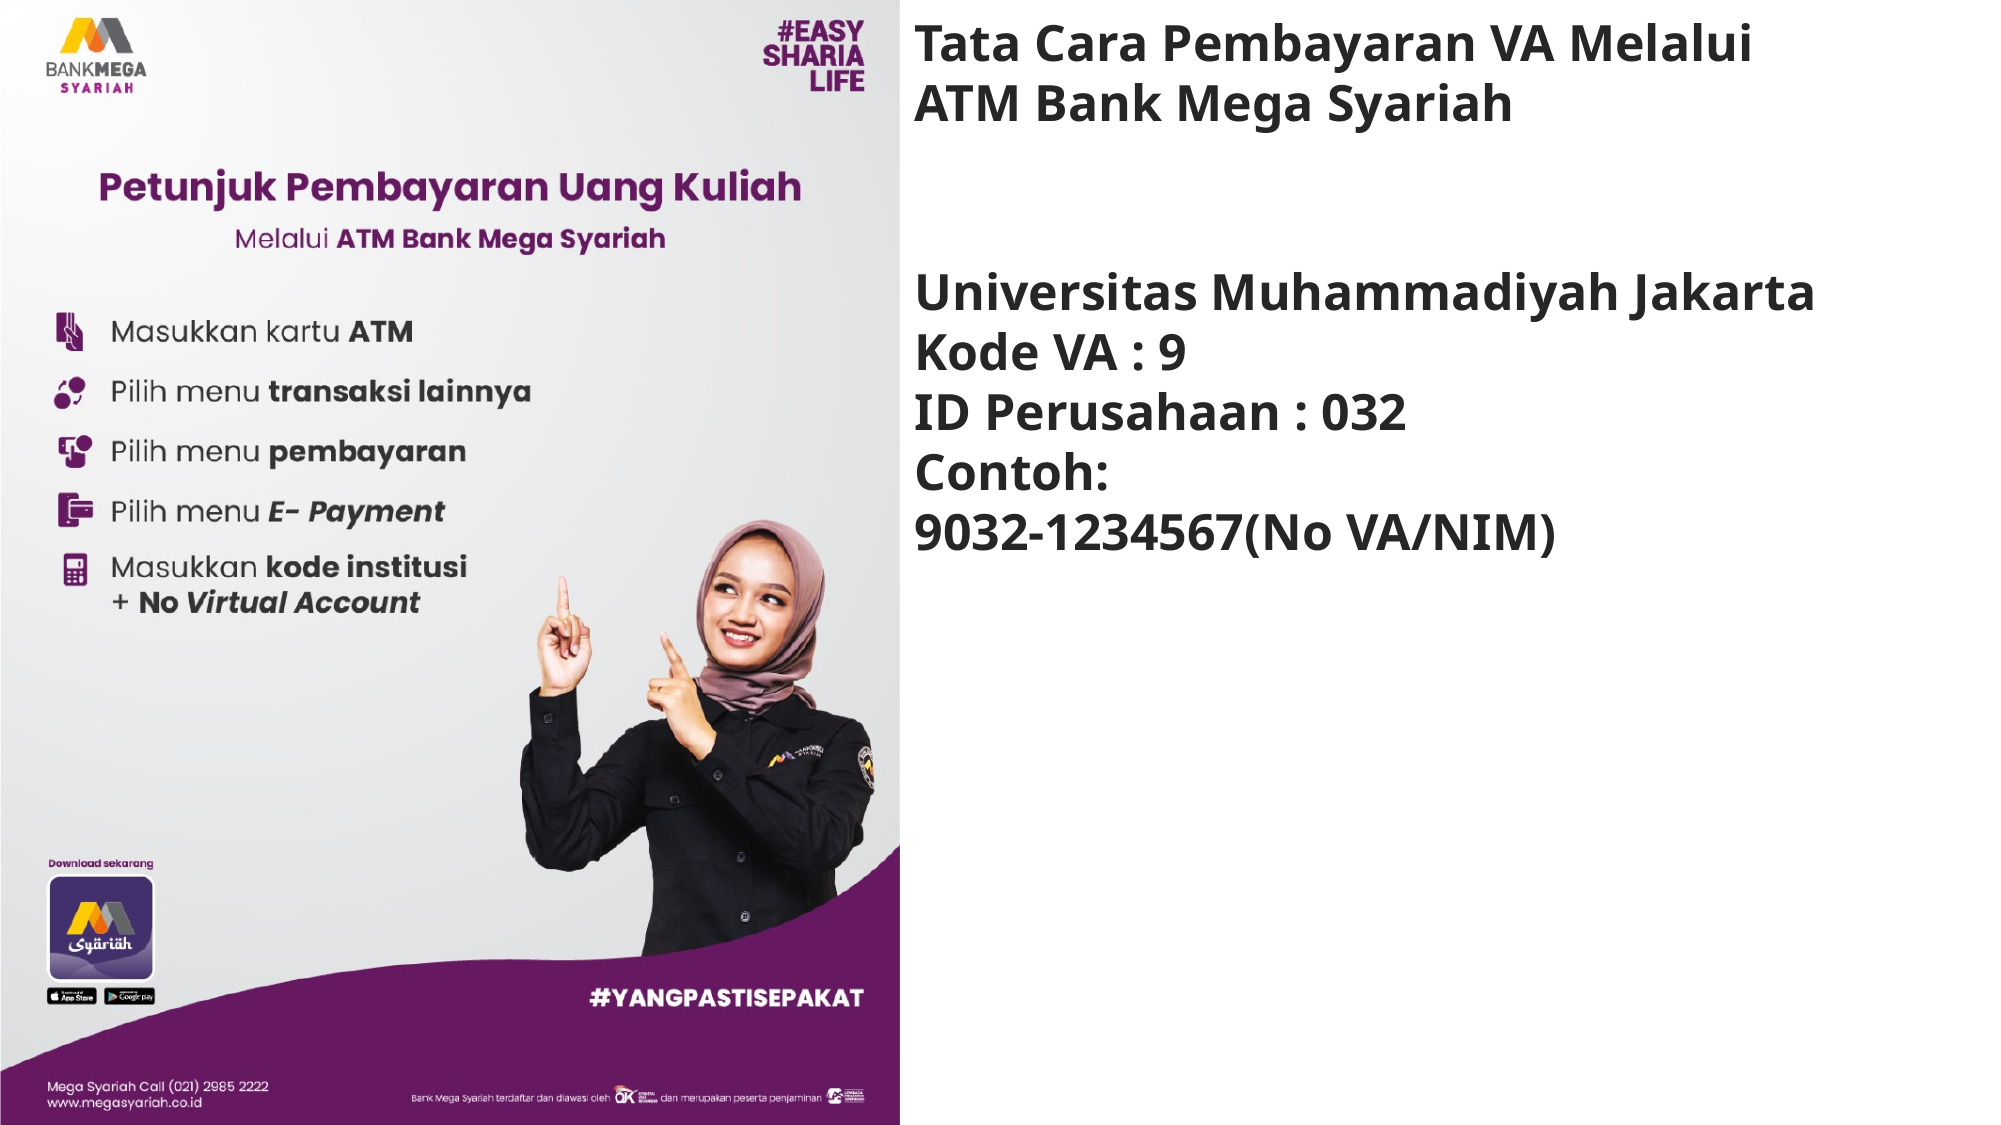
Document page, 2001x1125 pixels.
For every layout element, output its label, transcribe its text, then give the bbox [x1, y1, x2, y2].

picture [0, 0, 900, 1125]
text_box Universitas Muhammadiyah Jakarta Kode VA : 9 ID Perusahaan : 032 Contoh: 9032-1234567(No VA/NIM) [900, 252, 1923, 568]
text_box Tata Cara Pembayaran VA Melalui ATM Bank Mega Syariah [900, 4, 1865, 140]
